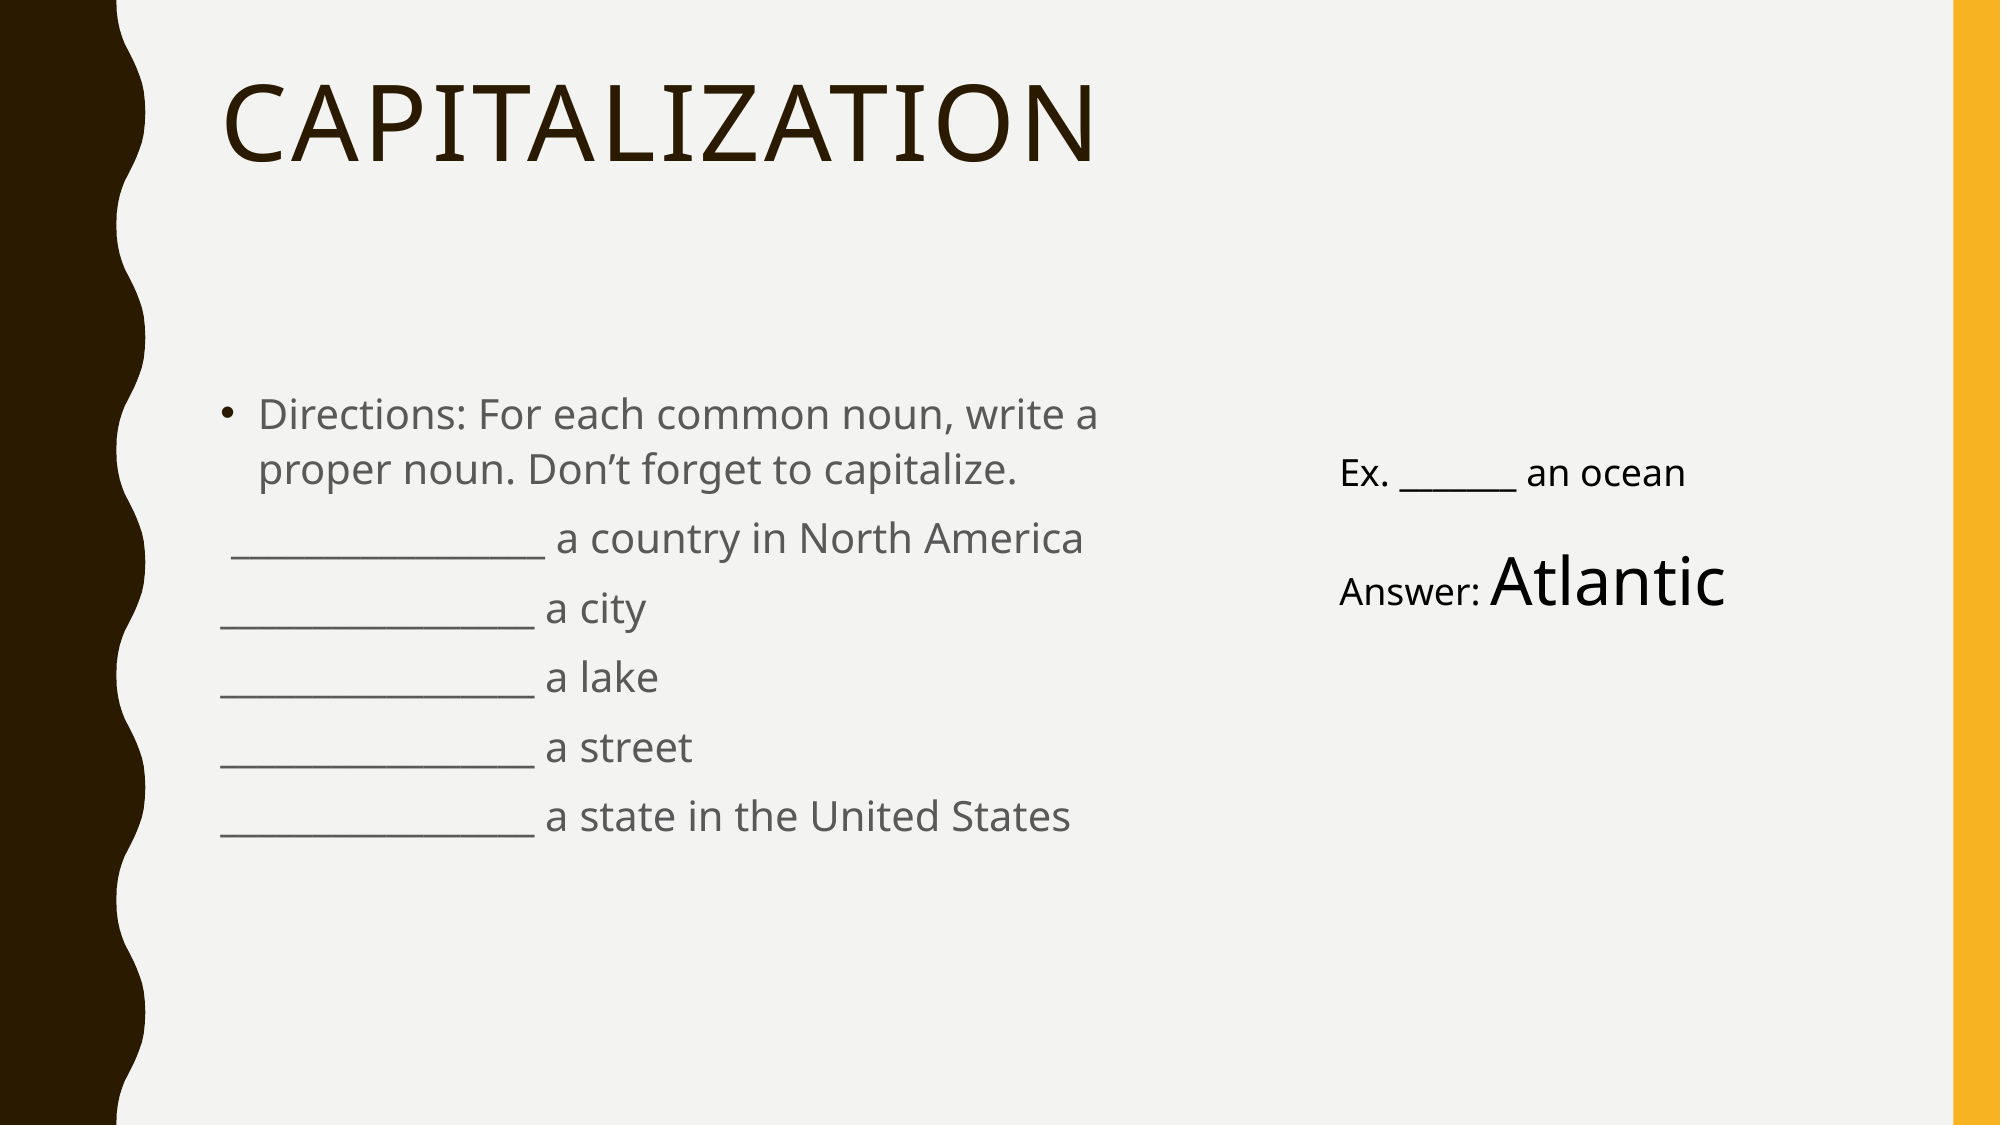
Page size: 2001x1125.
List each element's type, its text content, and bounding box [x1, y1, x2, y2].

text_box Ex. _______ an ocean Answer: Atlantic [1324, 441, 1805, 627]
list Directions: For each common noun, write a proper noun. Don’t forget to capitalize. _________________ a country in North America _________________ a city _________________ a lake _________________ a street _________________ a state in the United States [205, 375, 1120, 965]
title Capitalization [205, 62, 1875, 308]
